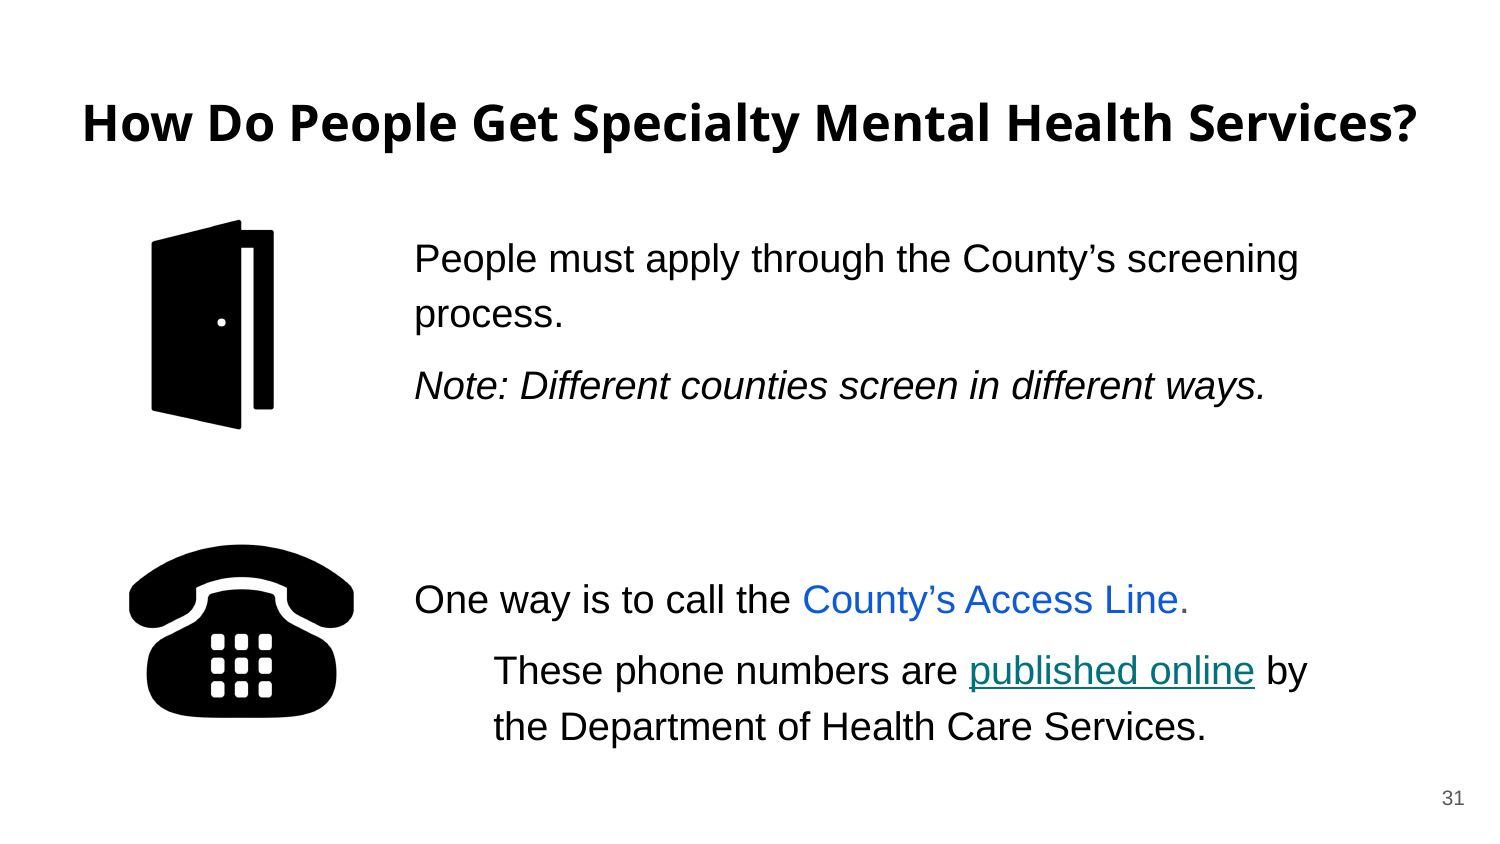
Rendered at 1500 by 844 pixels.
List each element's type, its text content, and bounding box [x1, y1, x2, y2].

list People must apply through the County’s screening process. Note: Different counties screen in different ways. One way is to call the County’s Access Line. These phone numbers are published online by the Department of Health Care Services. [399, 164, 1328, 765]
picture [125, 534, 360, 744]
slide_number ‹#› [1389, 764, 1480, 830]
title How Do People Get Specialty Mental Health Services? [51, 75, 1449, 170]
picture [125, 211, 325, 436]
